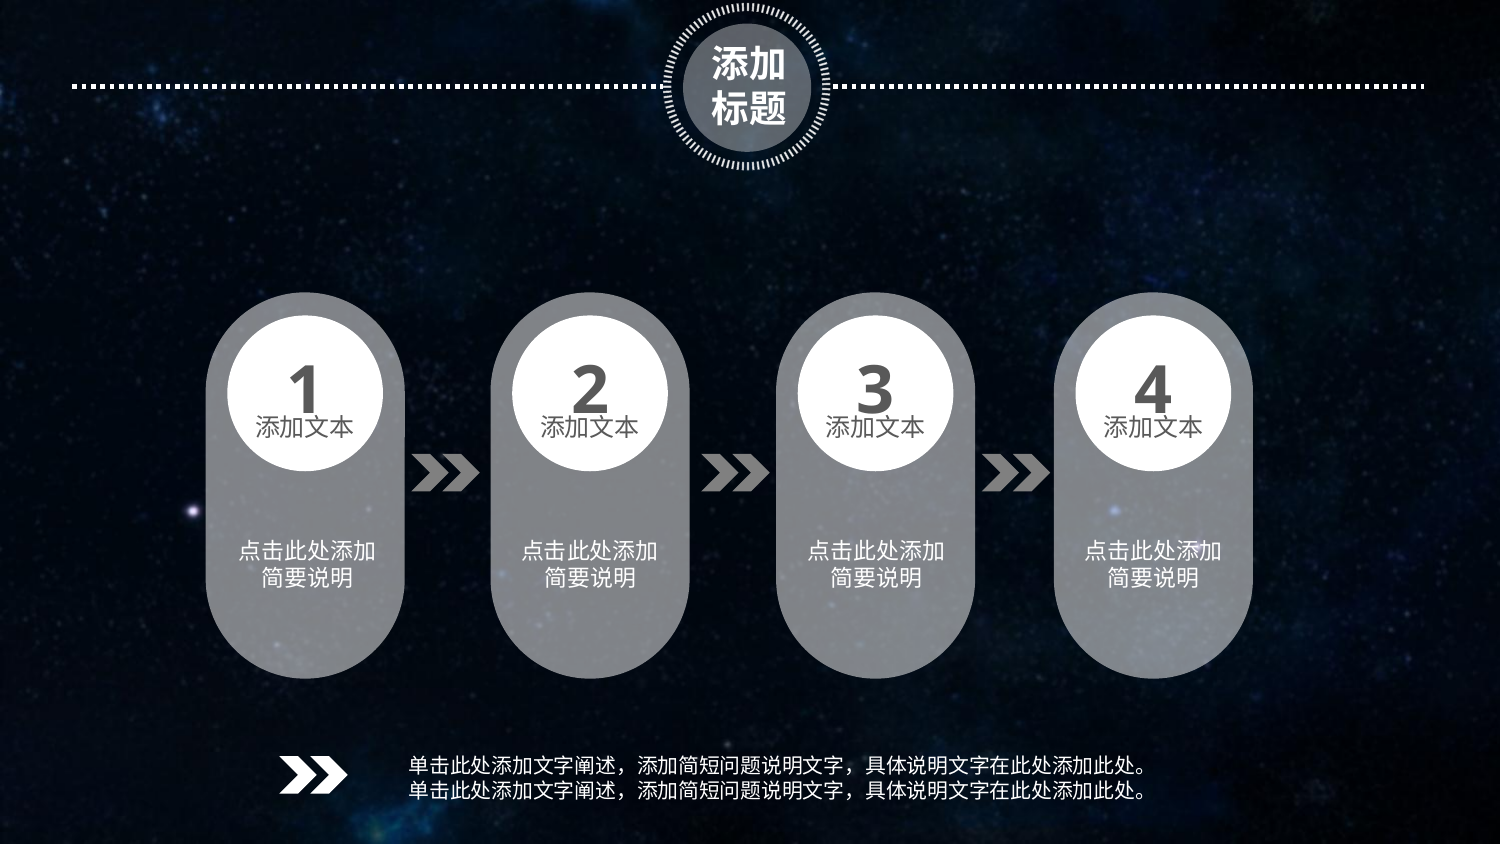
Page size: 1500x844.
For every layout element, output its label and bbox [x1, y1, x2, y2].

text_box [411, 453, 480, 492]
text_box [776, 292, 976, 679]
text_box [981, 453, 1051, 492]
text_box [490, 292, 690, 679]
text_box [205, 292, 405, 679]
picture [0, 0, 1500, 844]
text_box [279, 745, 1245, 812]
text_box [663, 3, 830, 170]
text_box [701, 453, 770, 492]
text_box [1053, 292, 1253, 679]
